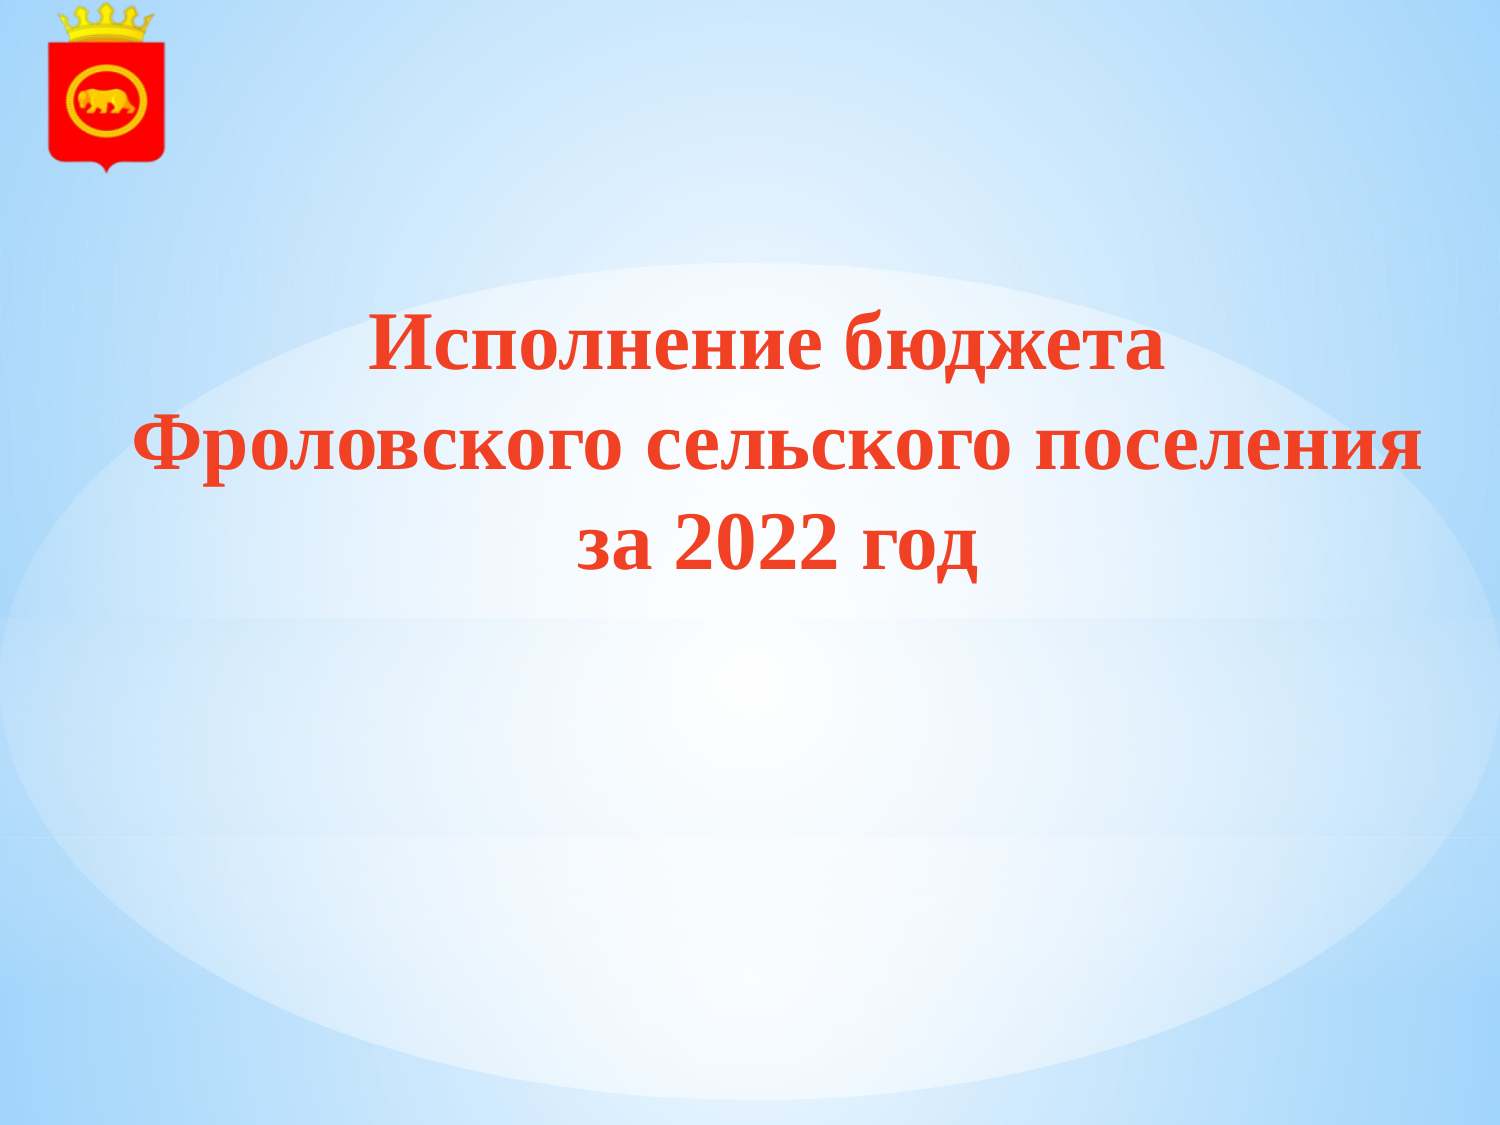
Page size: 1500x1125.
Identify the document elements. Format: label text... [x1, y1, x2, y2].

text_box Исполнение бюджета Фроловского сельского поселения за 2022 год [64, 278, 1471, 594]
picture [46, 1, 166, 175]
